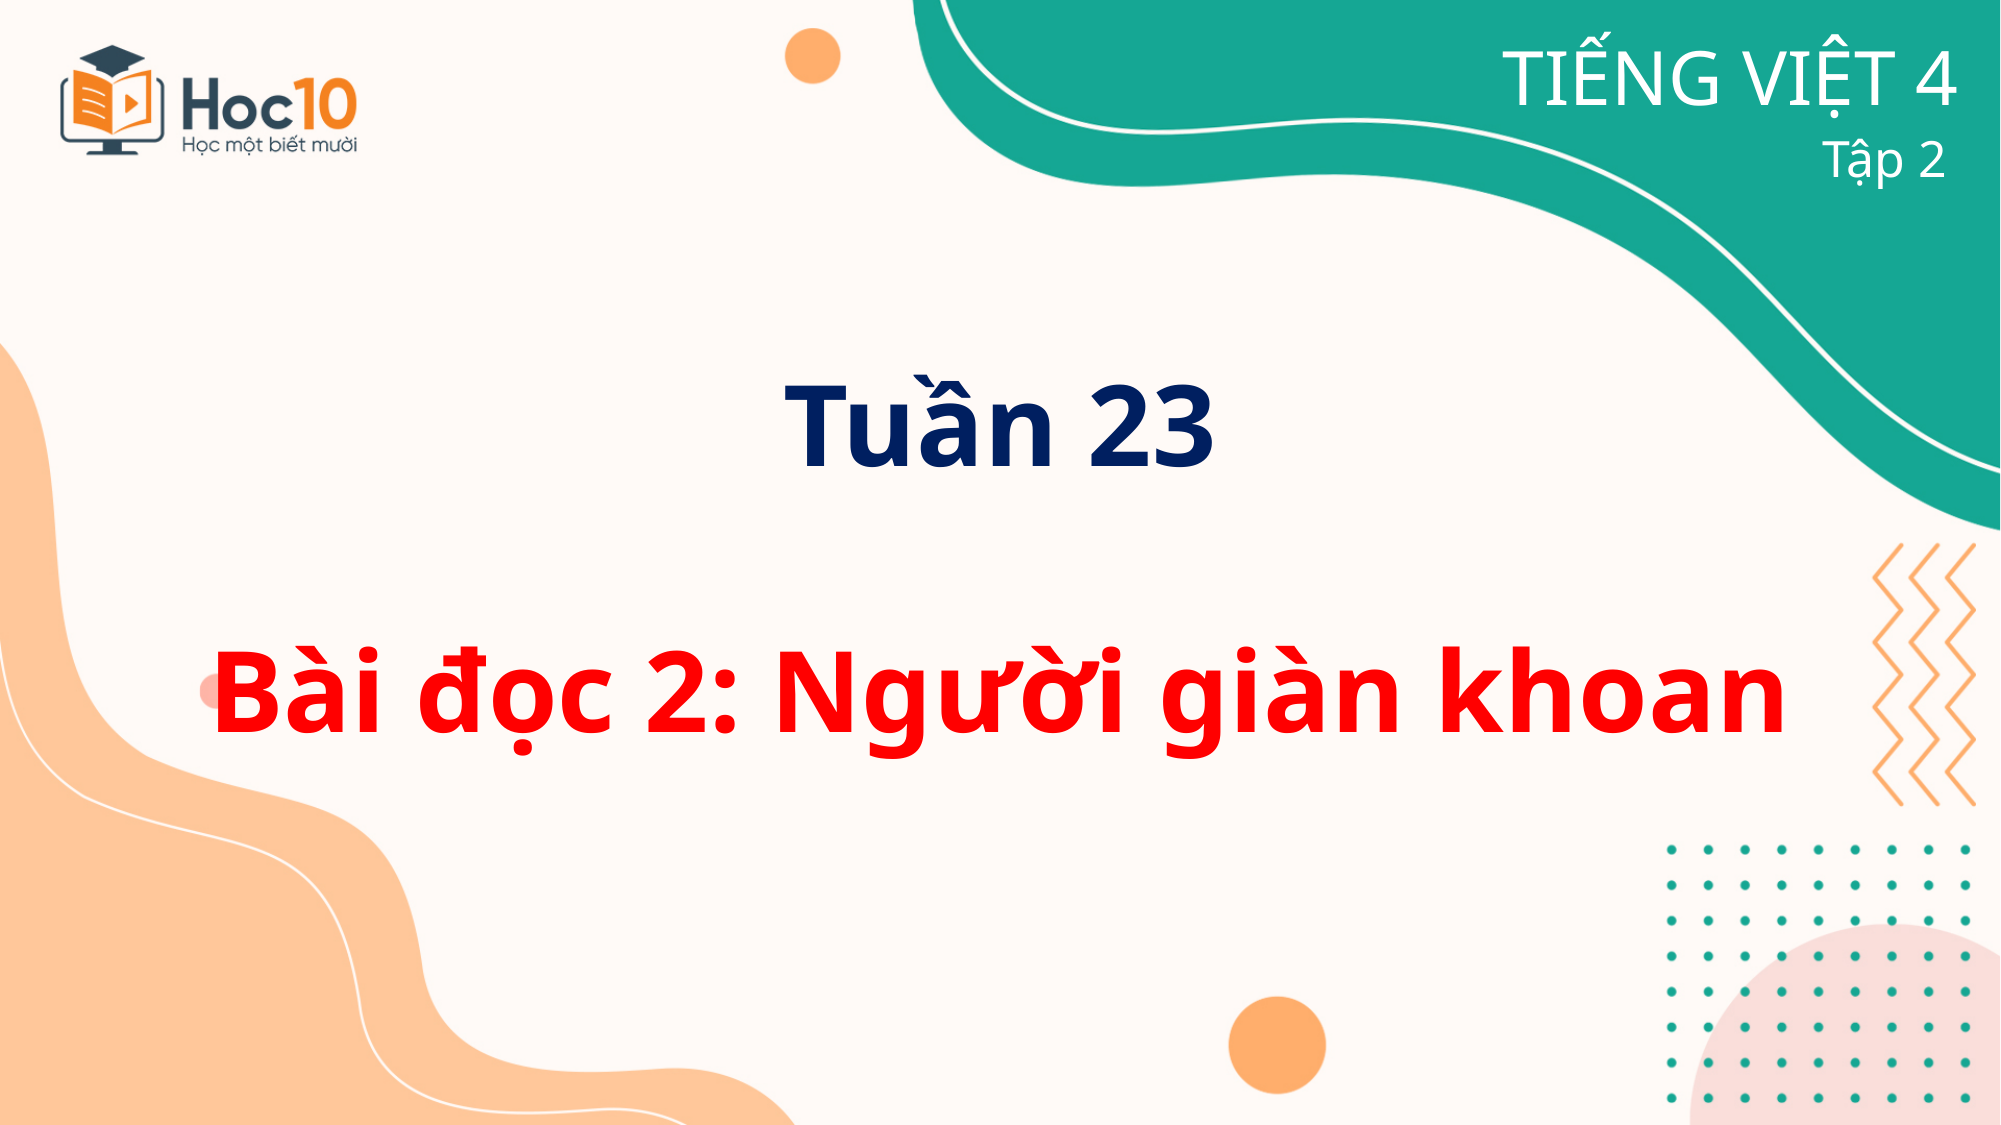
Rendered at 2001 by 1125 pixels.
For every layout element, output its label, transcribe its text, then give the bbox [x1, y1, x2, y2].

picture [0, 0, 2001, 1125]
subtitle Bài đọc 2: Người giàn khoan [141, 545, 1859, 1036]
text_box Tập 2 [1807, 119, 1962, 195]
title Tuần 23 [249, 294, 1750, 499]
text_box TIẾNG VIỆT 4 [1461, 23, 2000, 128]
